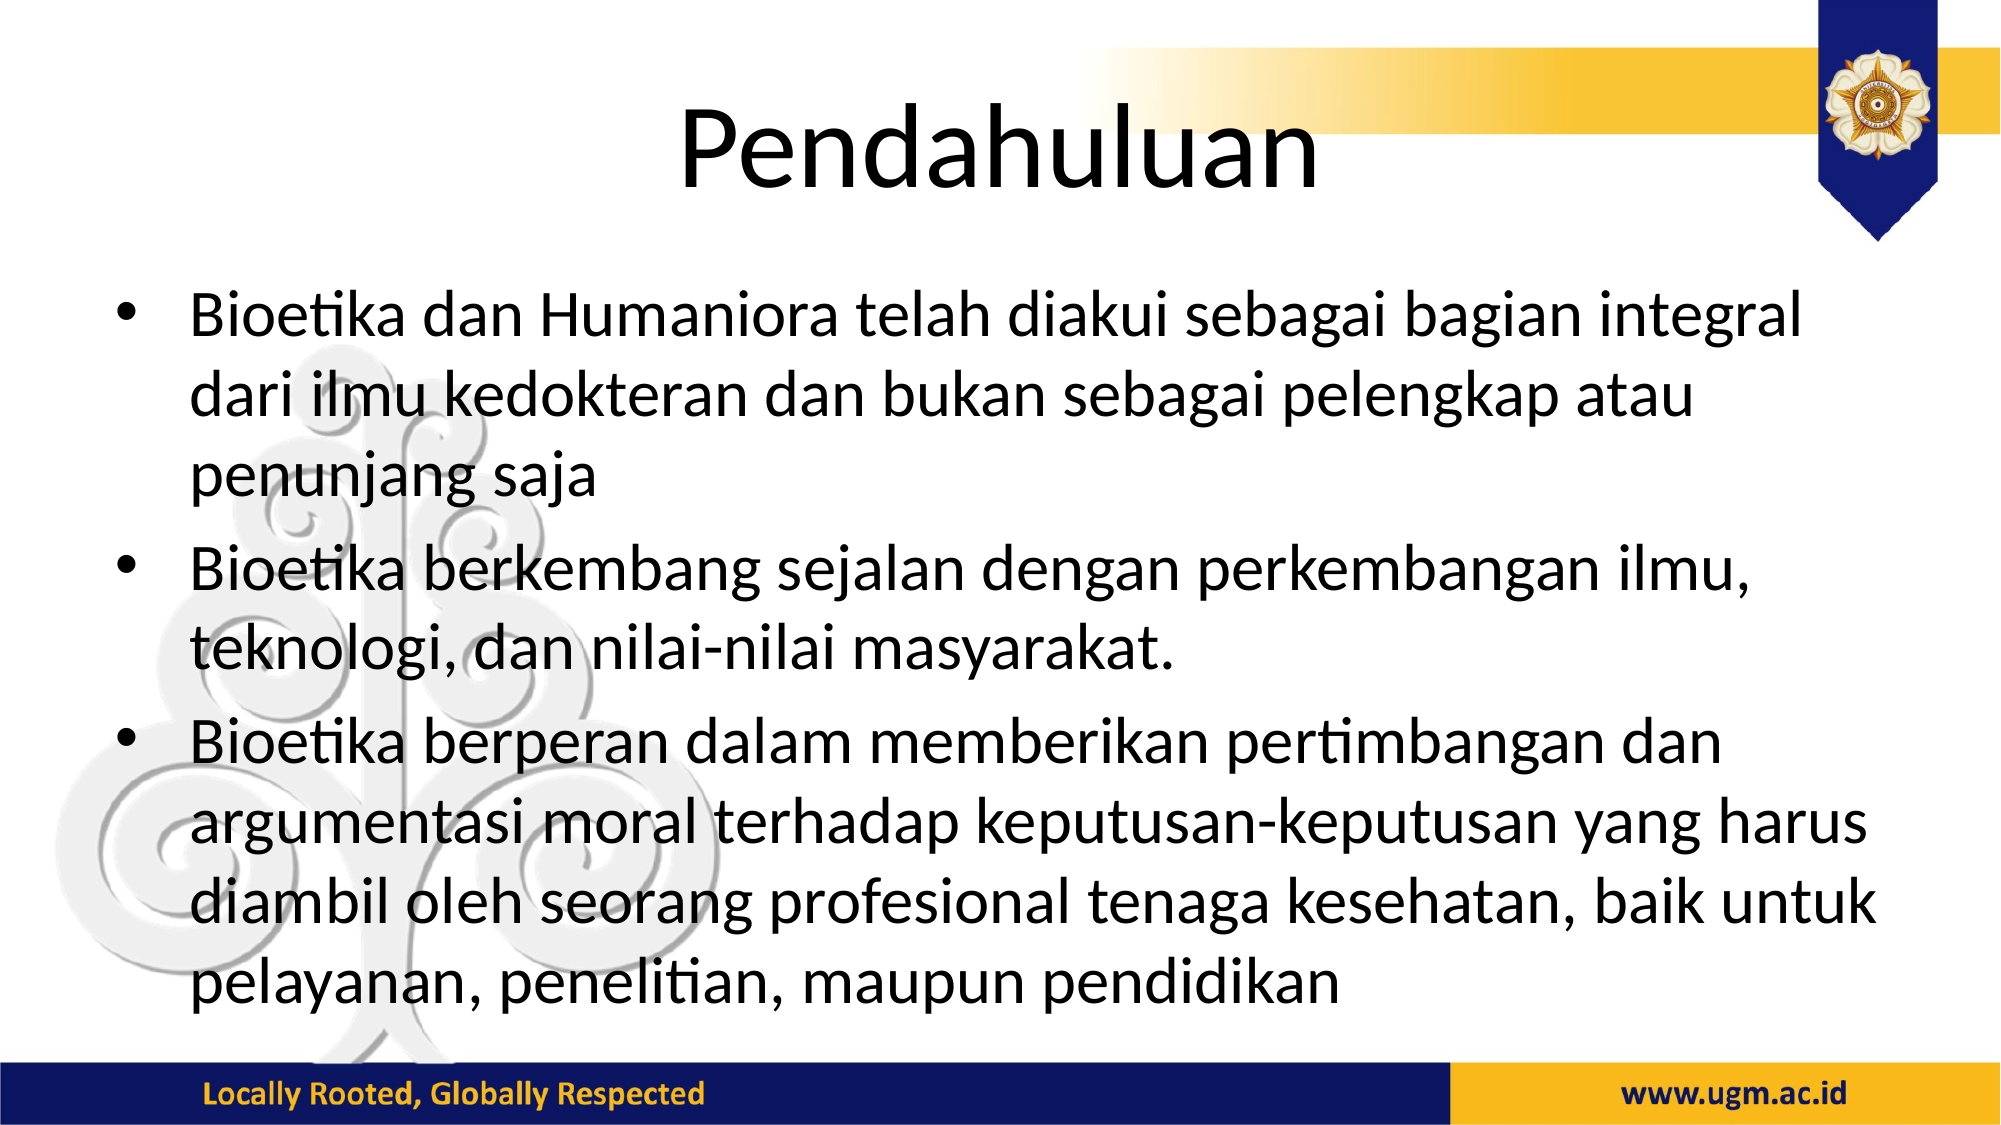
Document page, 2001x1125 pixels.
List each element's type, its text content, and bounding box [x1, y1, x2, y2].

picture [0, 0, 2001, 1125]
title Pendahuluan [99, 45, 1900, 233]
list Bioetika dan Humaniora telah diakui sebagai bagian integral dari ilmu kedokteran dan bukan sebagai pelengkap atau penunjang saja Bioetika berkembang sejalan dengan perkembangan ilmu, teknologi, dan nilai-nilai masyarakat. Bioetika berperan dalam memberikan pertimbangan dan argumentasi moral terhadap keputusan-keputusan yang harus diambil oleh seorang profesional tenaga kesehatan, baik untuk pelayanan, penelitian, maupun pendidikan [99, 262, 1900, 1005]
